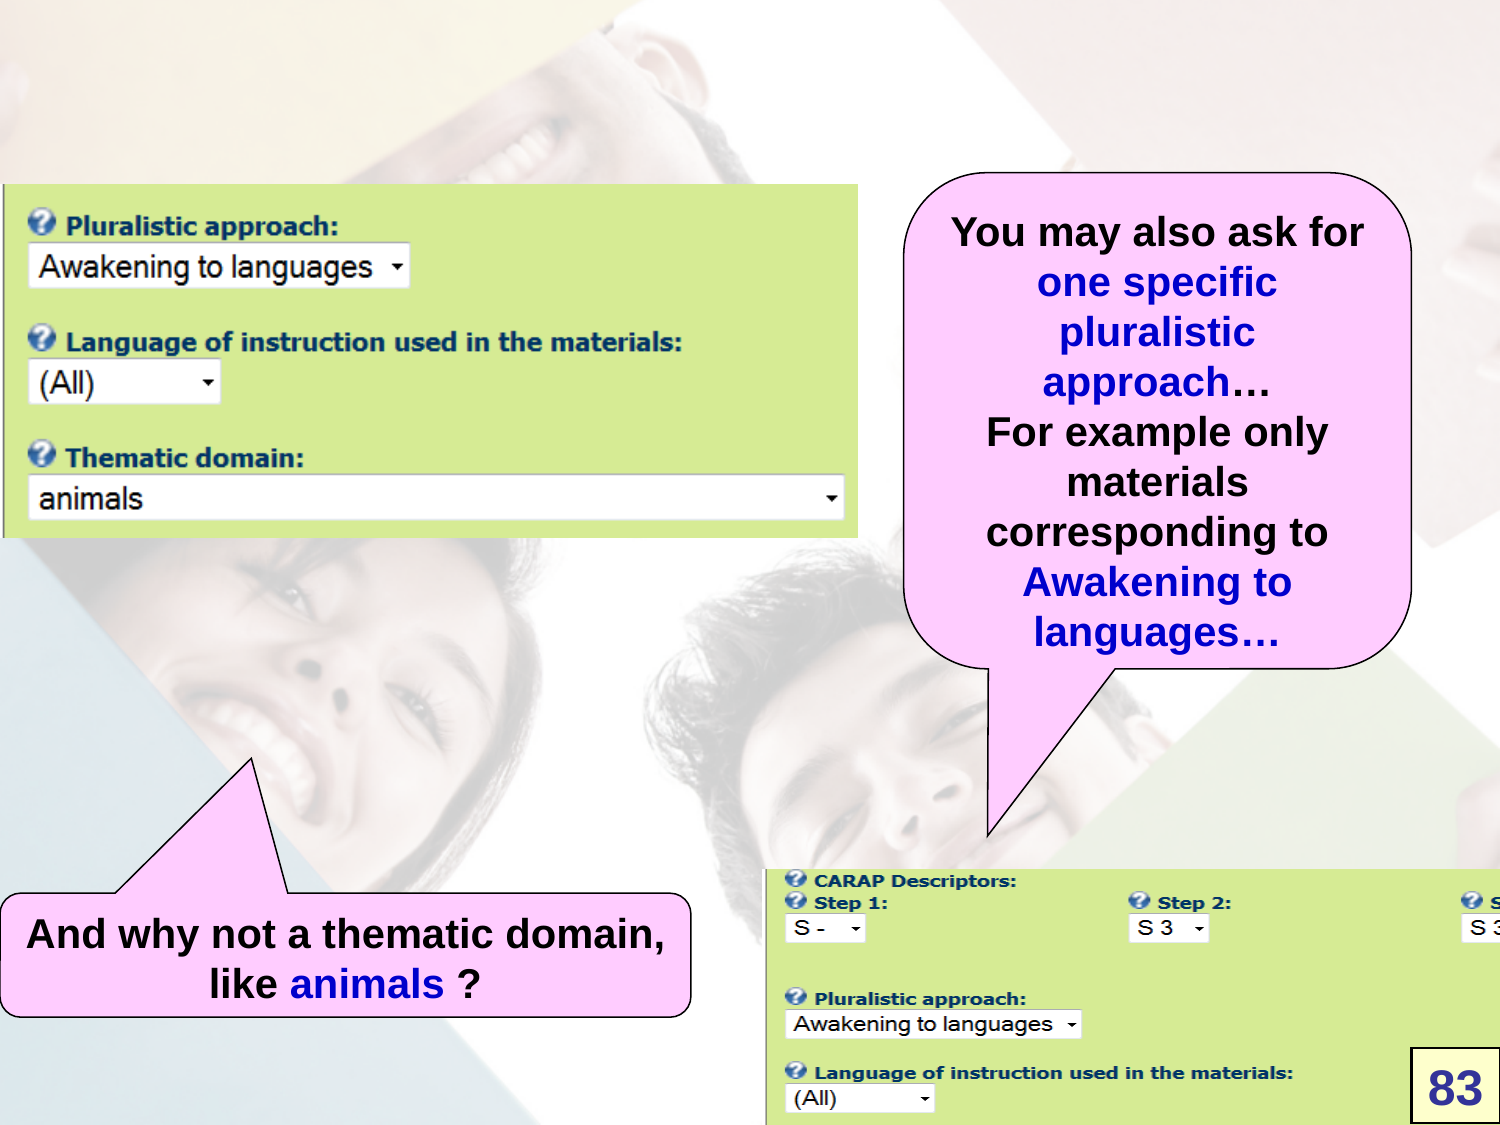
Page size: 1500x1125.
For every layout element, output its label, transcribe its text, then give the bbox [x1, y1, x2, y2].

picture [0, 0, 1500, 1125]
text_box You may also ask for one specific pluralistic approach… For example only materials corresponding to Awakening to languages… [903, 172, 1412, 836]
text_box And why not a thematic domain, like animals ? [0, 758, 691, 1018]
